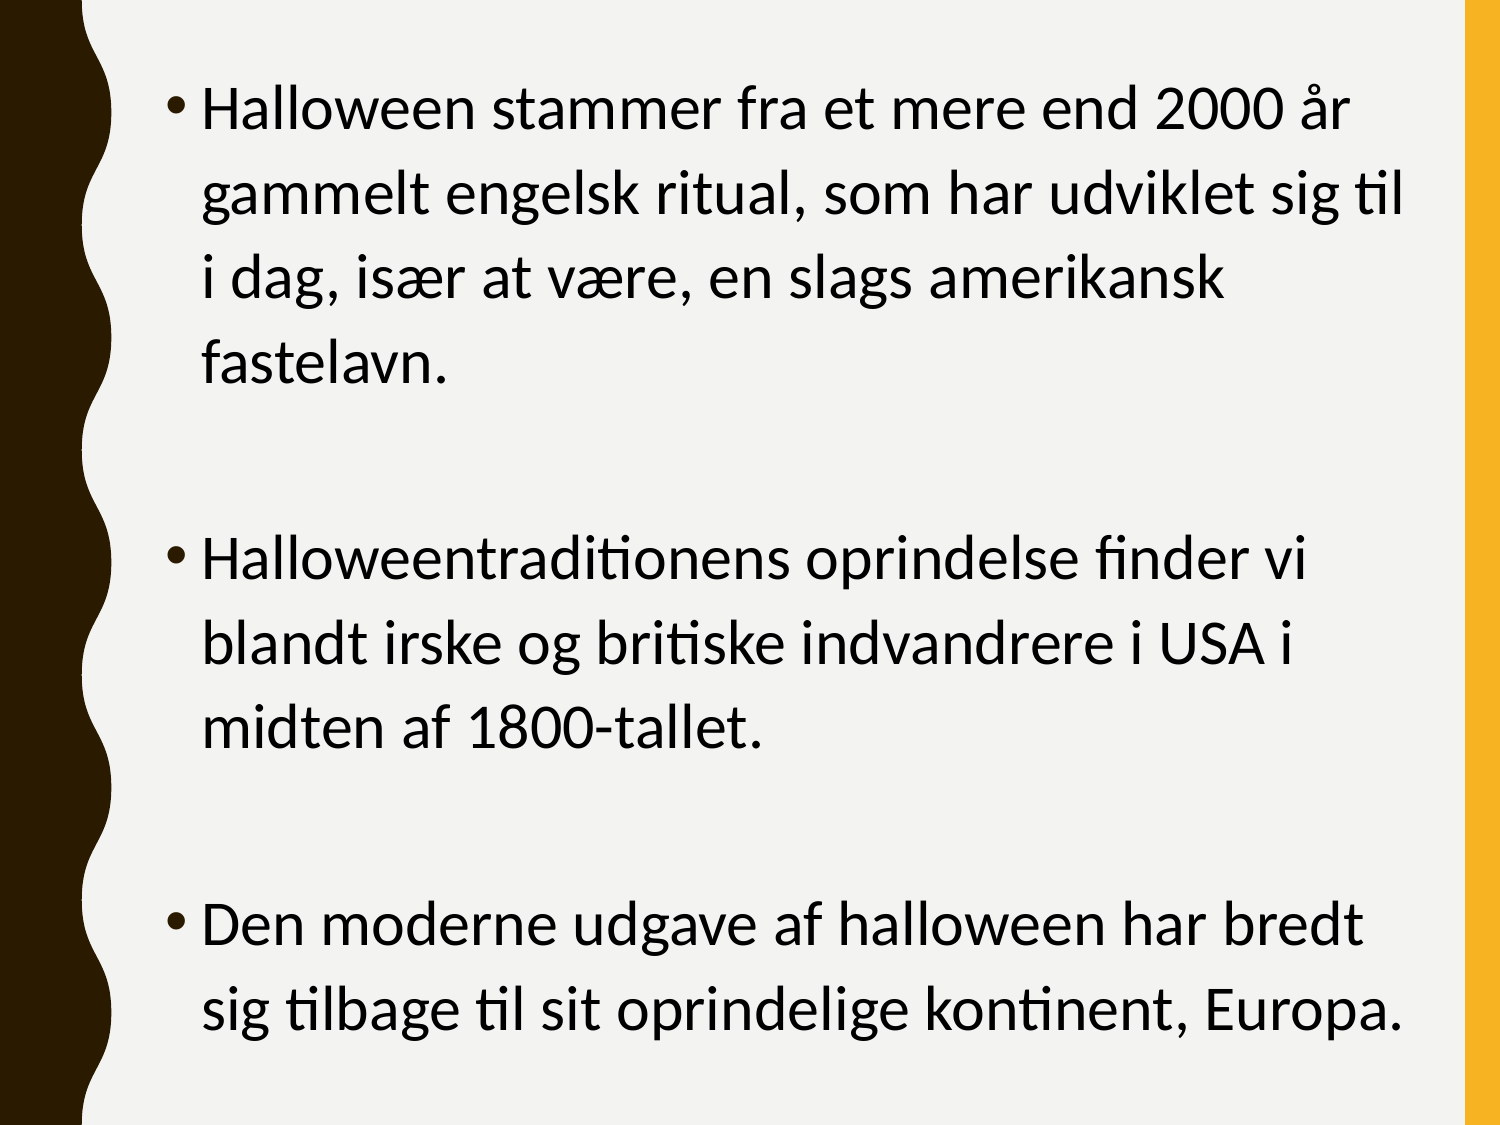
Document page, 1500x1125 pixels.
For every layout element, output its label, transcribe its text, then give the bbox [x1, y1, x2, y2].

list Halloween stammer fra et mere end 2000 år gammelt engelsk ritual, som har udviklet sig til i dag, især at være, en slags amerikansk fastelavn. Halloweentraditionens oprindelse finder vi blandt irske og britiske indvandrere i USA i midten af 1800-tallet. Den moderne udgave af halloween har bredt sig tilbage til sit oprindelige kontinent, Europa. [150, 50, 1425, 1085]
